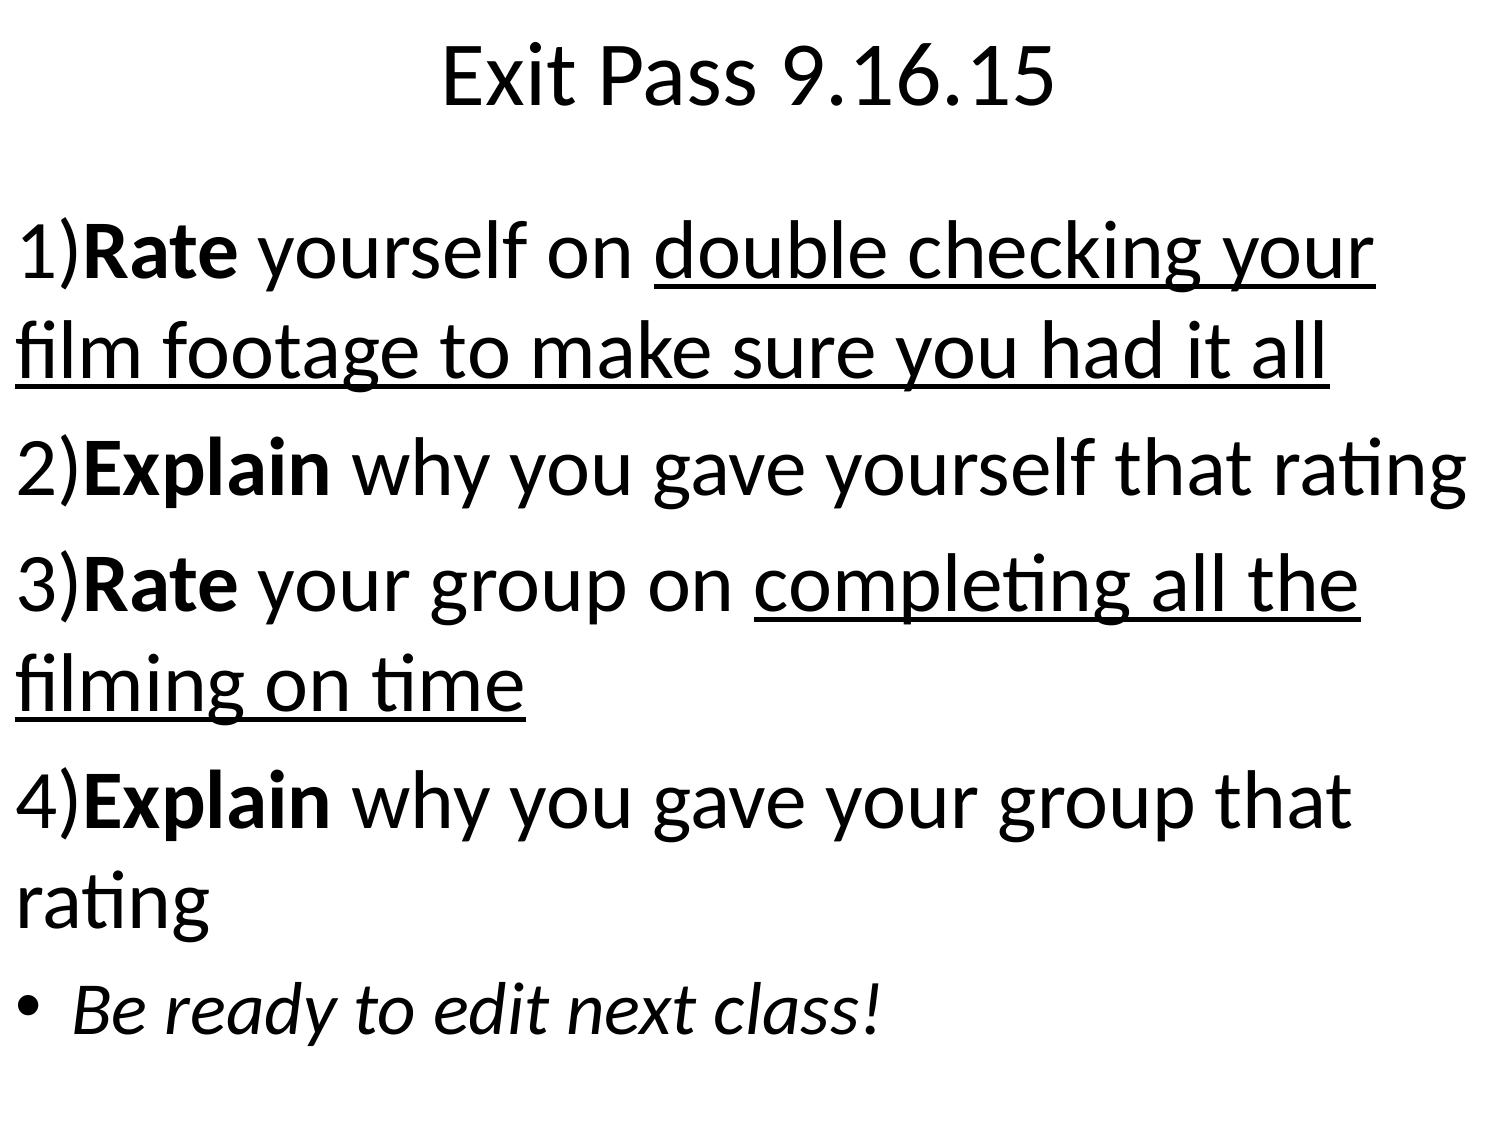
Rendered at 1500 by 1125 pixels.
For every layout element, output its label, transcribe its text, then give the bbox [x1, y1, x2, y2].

list 1)Rate yourself on double checking your film footage to make sure you had it all 2)Explain why you gave yourself that rating 3)Rate your group on completing all the filming on time 4)Explain why you gave your group that rating Be ready to edit next class! [0, 187, 1500, 1125]
title Exit Pass 9.16.15 [75, 0, 1425, 138]
